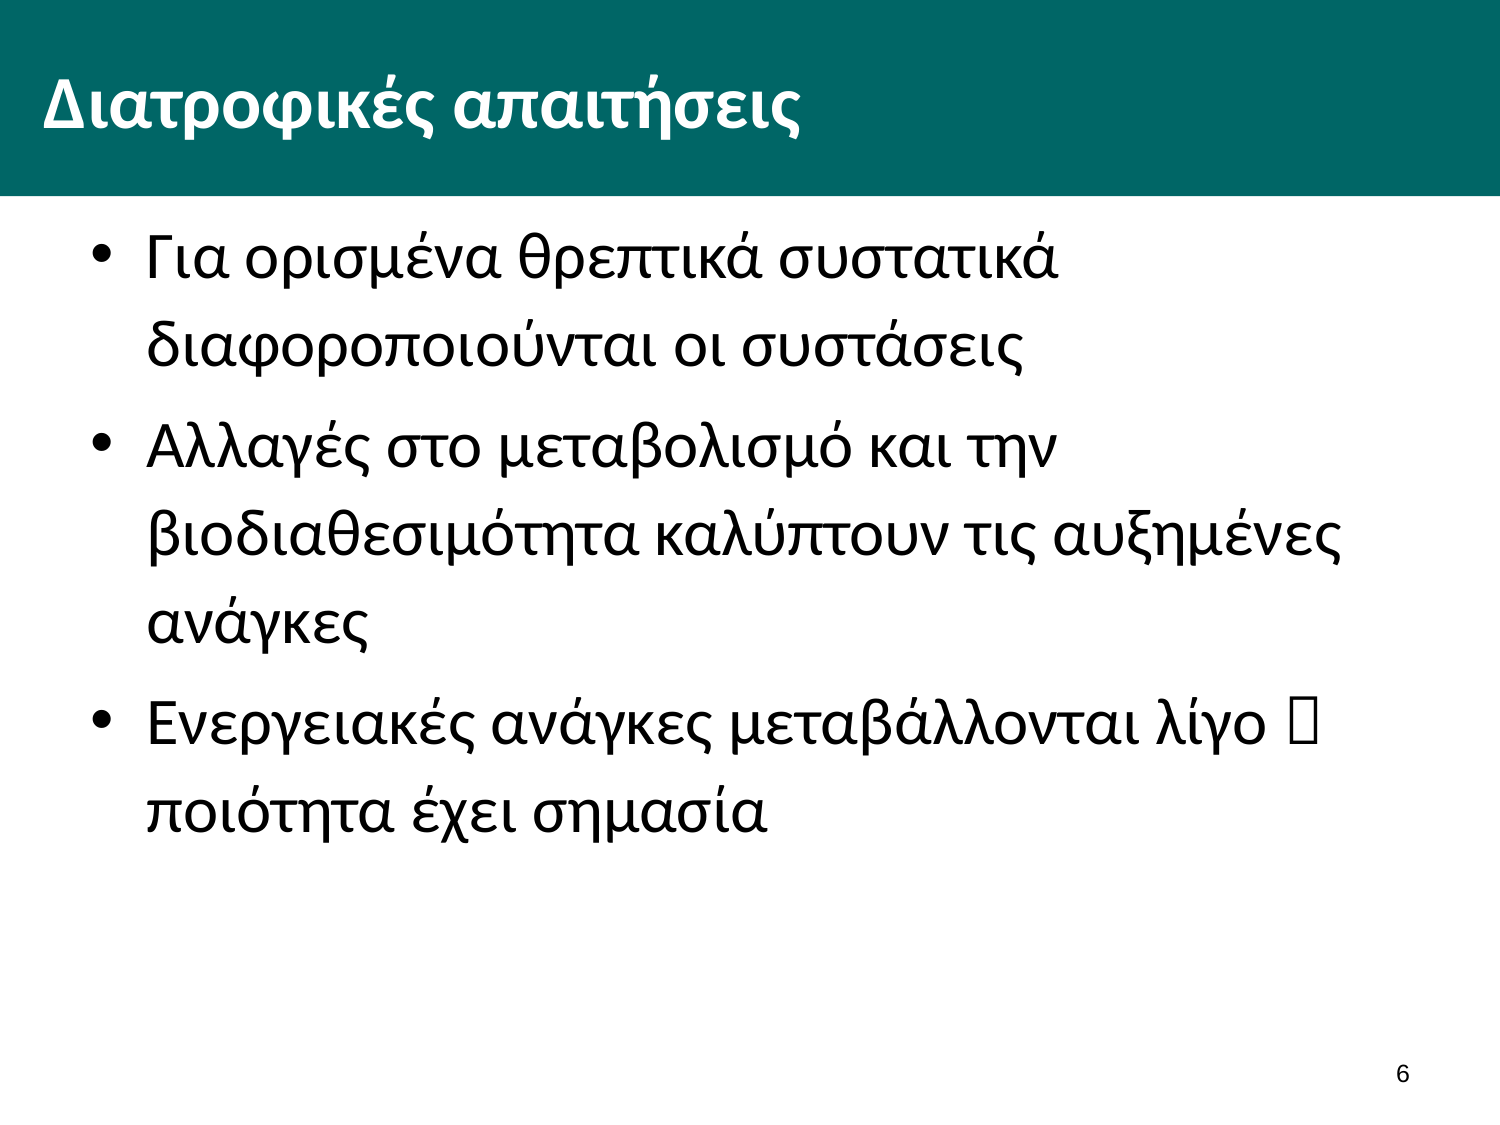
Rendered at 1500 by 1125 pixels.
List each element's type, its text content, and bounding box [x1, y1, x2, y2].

title Διατροφικές απαιτήσεις [0, 0, 1500, 197]
slide_number 5 [1074, 1042, 1425, 1103]
list Για ορισμένα θρεπτικά συστατικά διαφοροποιούνται οι συστάσεις Αλλαγές στο μεταβολισμό και την βιοδιαθεσιμότητα καλύπτουν τις αυξημένες ανάγκες Ενεργειακές ανάγκες μεταβάλλονται λίγο  ποιότητα έχει σημασία [75, 196, 1425, 1024]
